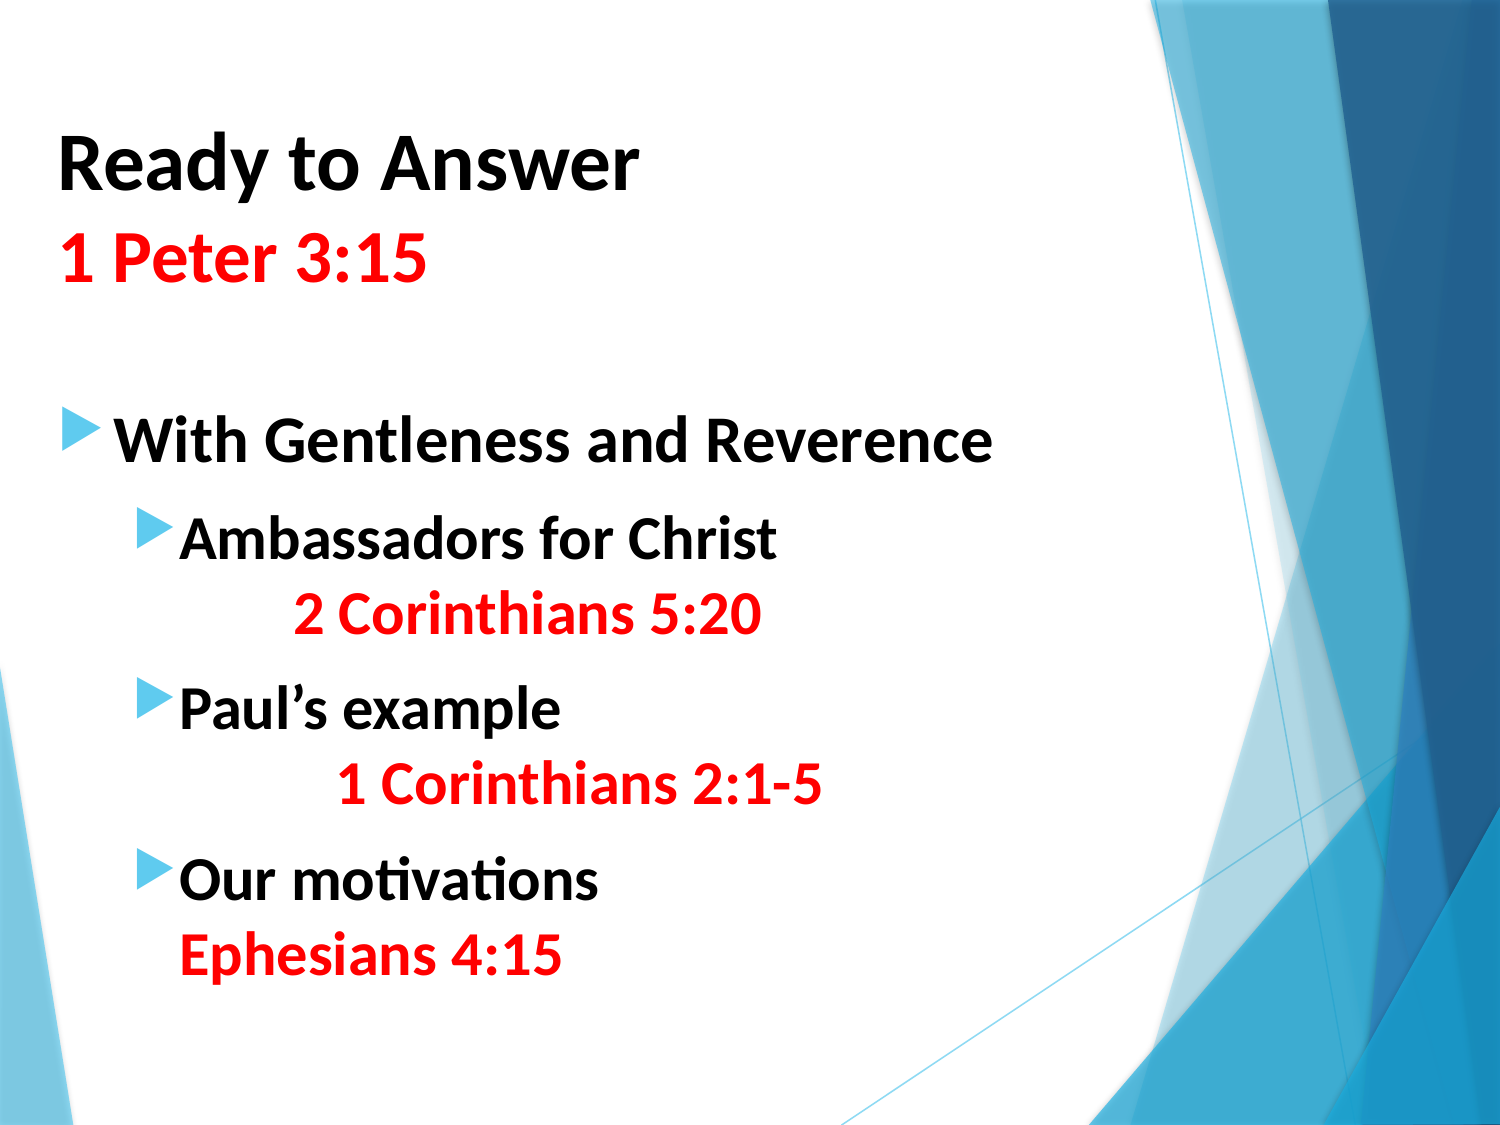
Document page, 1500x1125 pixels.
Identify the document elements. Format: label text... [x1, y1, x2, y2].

title Ready to Answer 1 Peter 3:15 [42, 99, 1142, 317]
list With Gentleness and Reverence Ambassadors for Christ 2 Corinthians 5:20 Paul’s example 1 Corinthians 2:1-5 Our motivations Ephesians 4:15 [42, 388, 1199, 1100]
